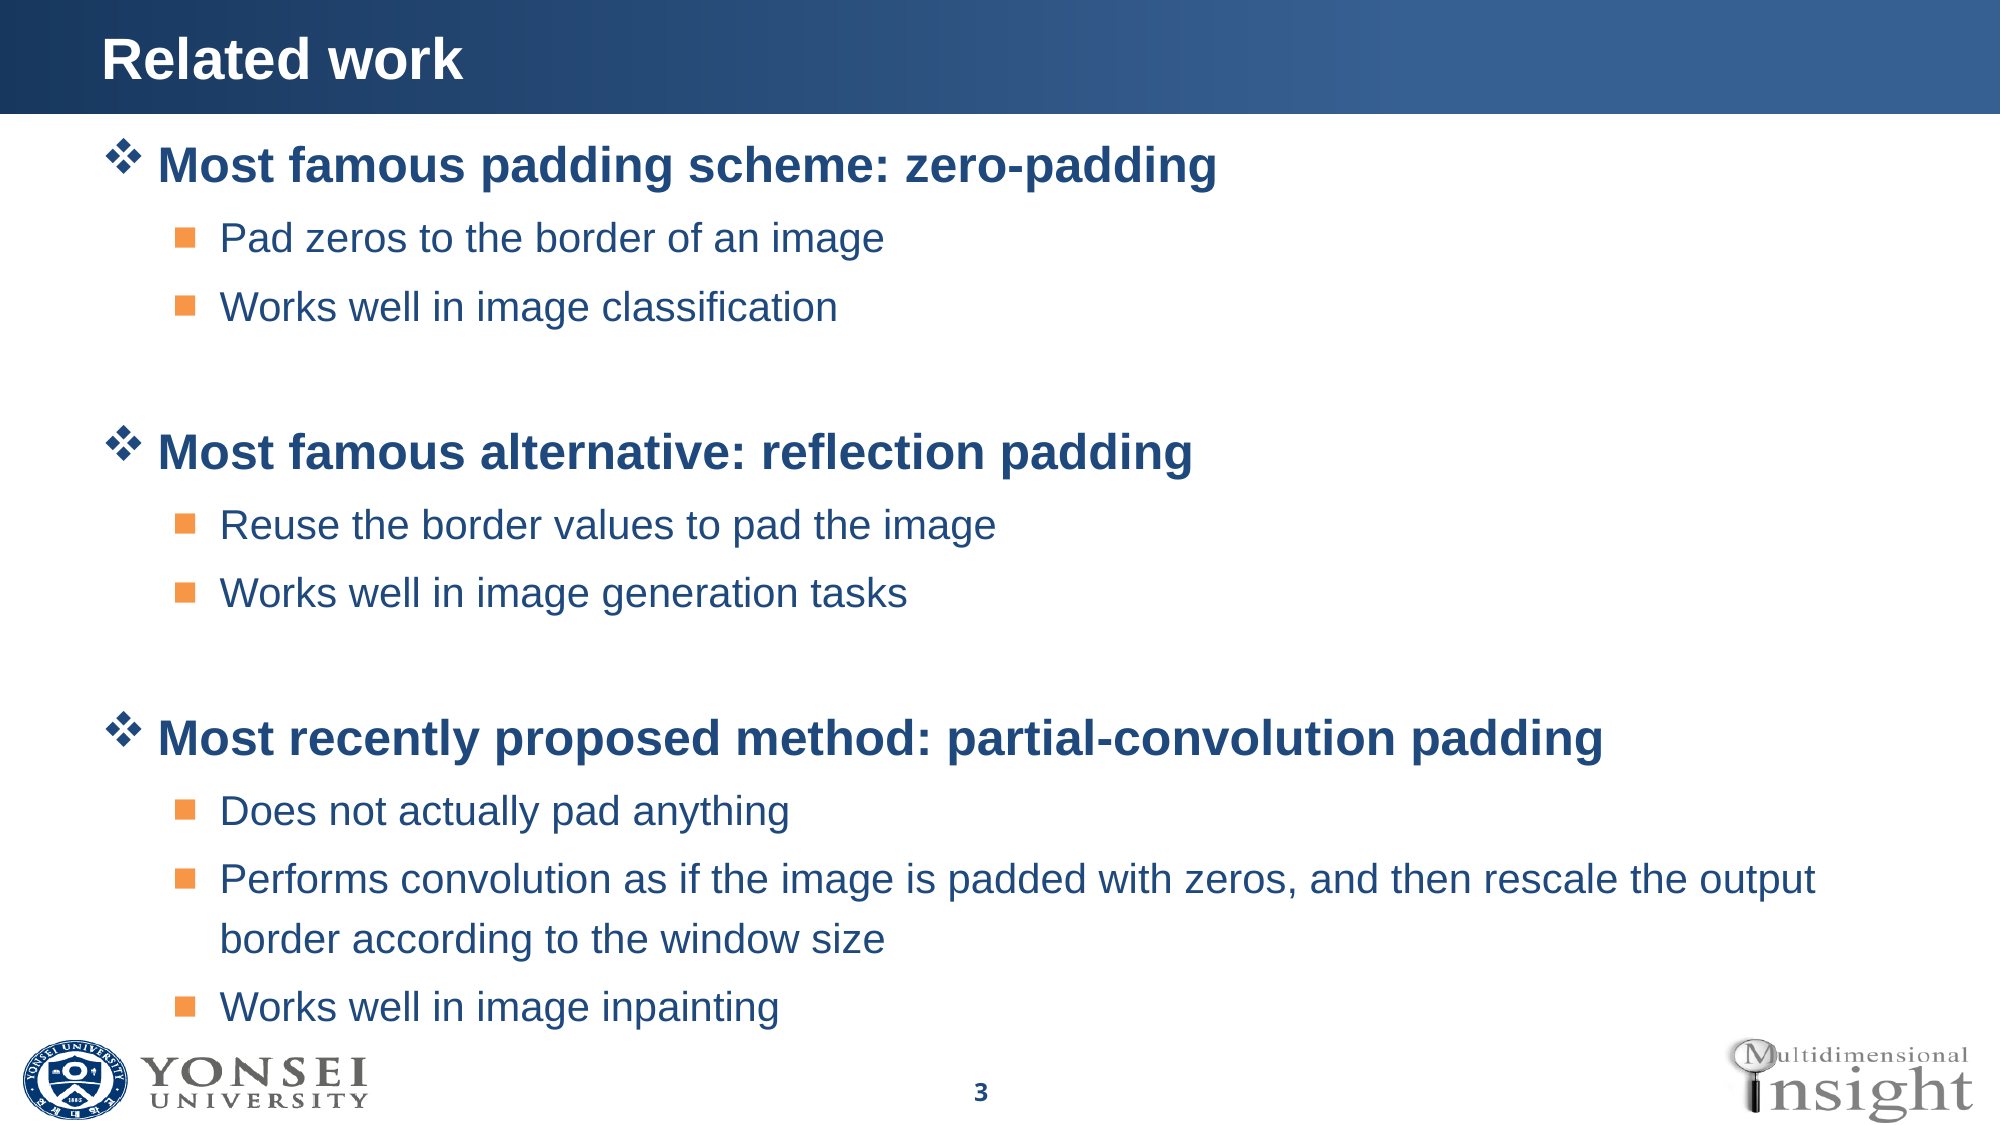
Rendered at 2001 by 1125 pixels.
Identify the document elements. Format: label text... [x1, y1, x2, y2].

slide_number 3 [747, 1067, 1215, 1120]
picture [23, 1040, 370, 1120]
list Most famous padding scheme: zero-padding Pad zeros to the border of an image Works well in image classification Most famous alternative: reflection padding Reuse the border values to pad the image Works well in image generation tasks Most recently proposed method: partial-convolution padding Does not actually pad anything Performs convolution as if the image is padded with zeros, and then rescale the output border according to the window size Works well in image inpainting [86, 125, 1899, 1036]
picture [1724, 1037, 1980, 1125]
title Related work [86, 16, 1898, 97]
